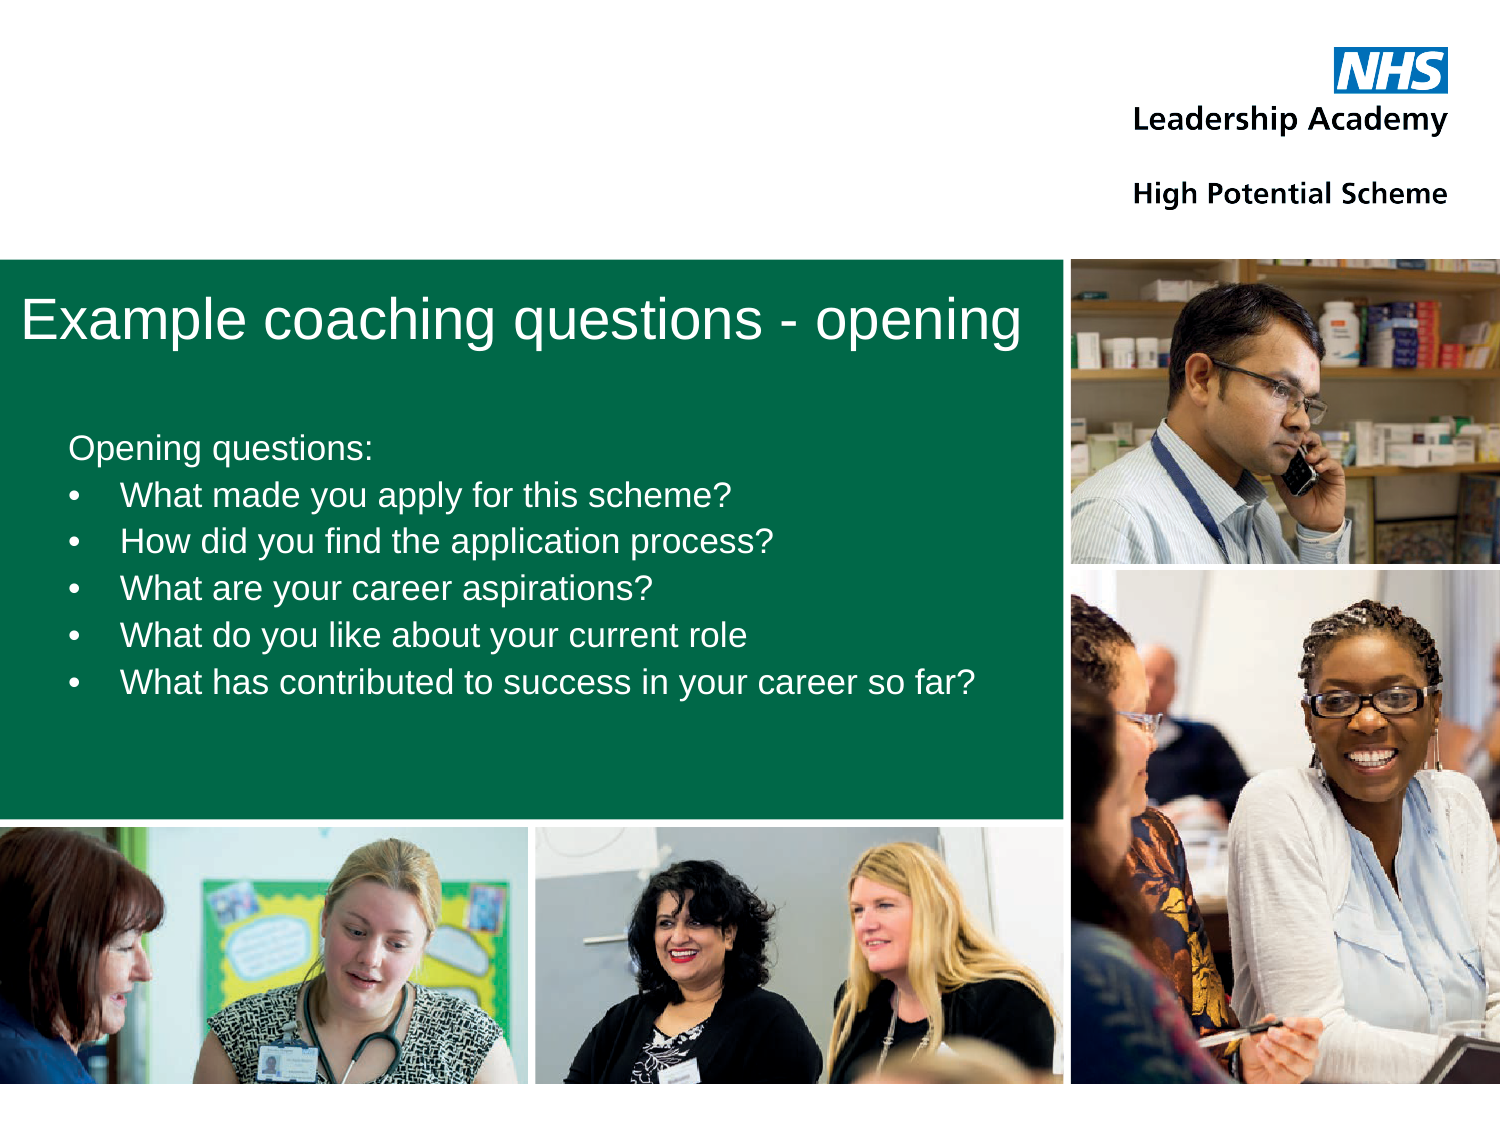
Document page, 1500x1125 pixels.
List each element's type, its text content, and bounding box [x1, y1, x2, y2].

picture [1070, 570, 1500, 1084]
picture [1134, 47, 1448, 210]
picture [1070, 259, 1500, 564]
title Example coaching questions - opening [0, 278, 1046, 398]
picture [0, 827, 528, 1084]
picture [535, 827, 1064, 1084]
list Opening questions: What made you apply for this scheme? How did you find the application process? What are your career aspirations? What do you like about your current role What has contributed to success in your career so far? [53, 420, 1004, 752]
